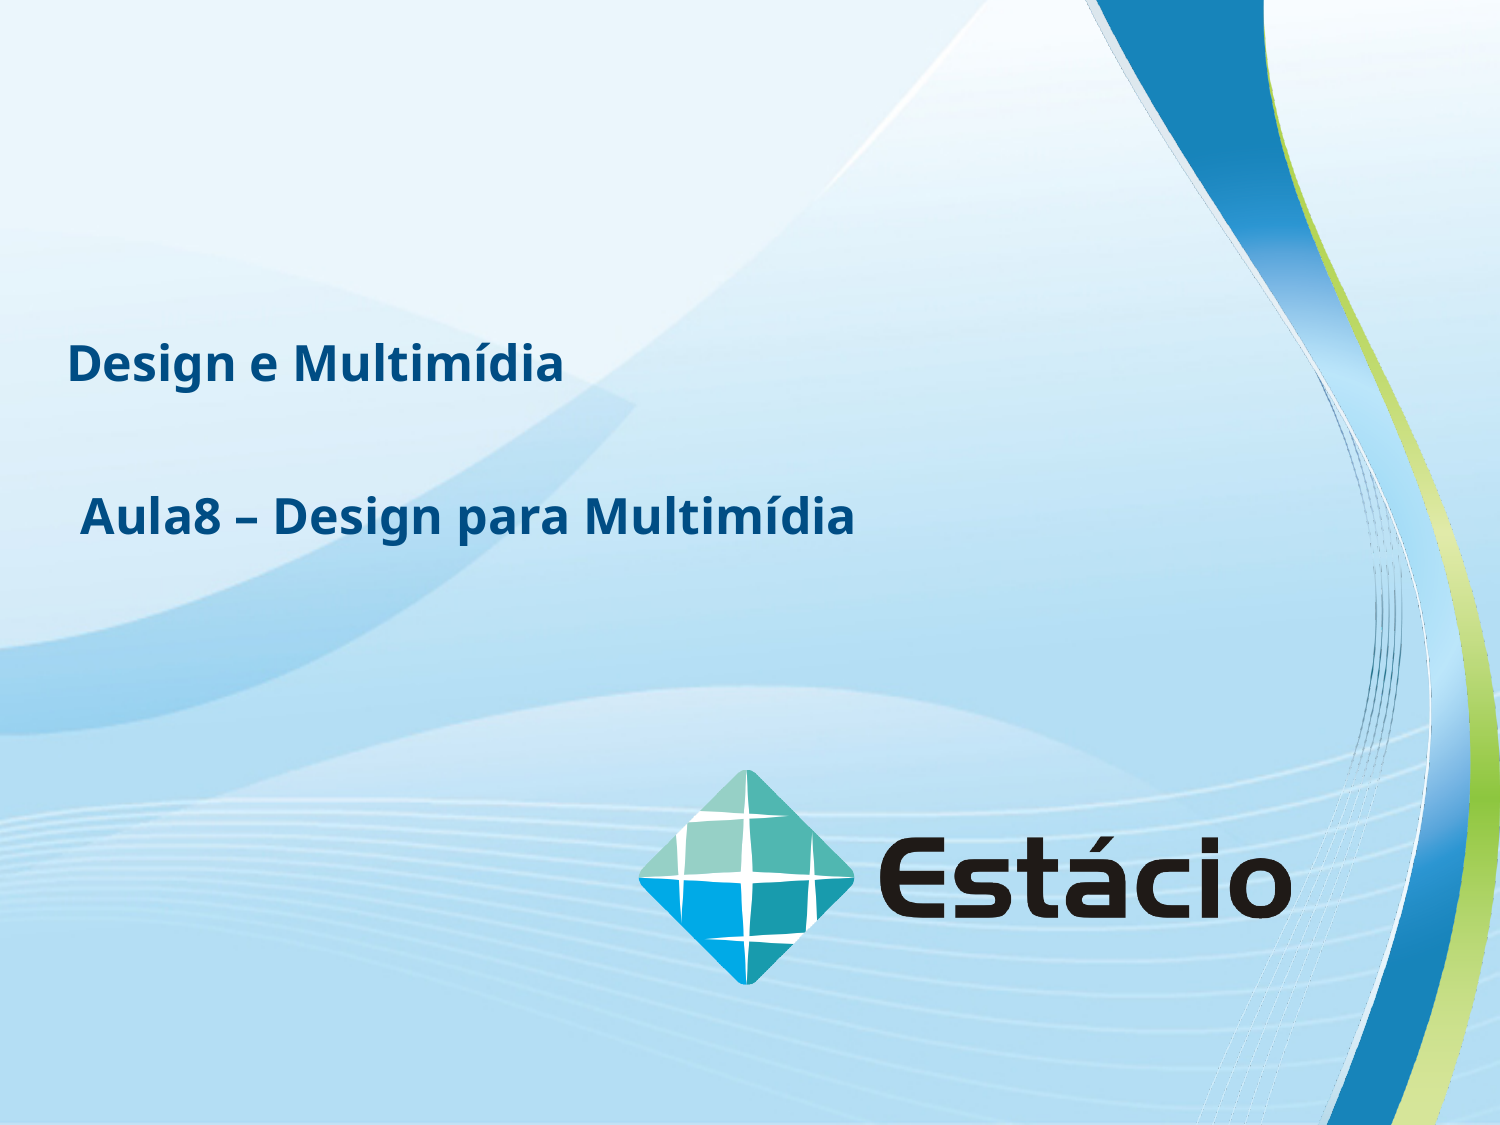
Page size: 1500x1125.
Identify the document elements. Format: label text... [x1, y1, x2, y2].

text_box Aula8 – Design para Multimídia [65, 476, 1291, 566]
text_box Design e Multimídia [51, 324, 1061, 452]
picture [0, 0, 1500, 1125]
